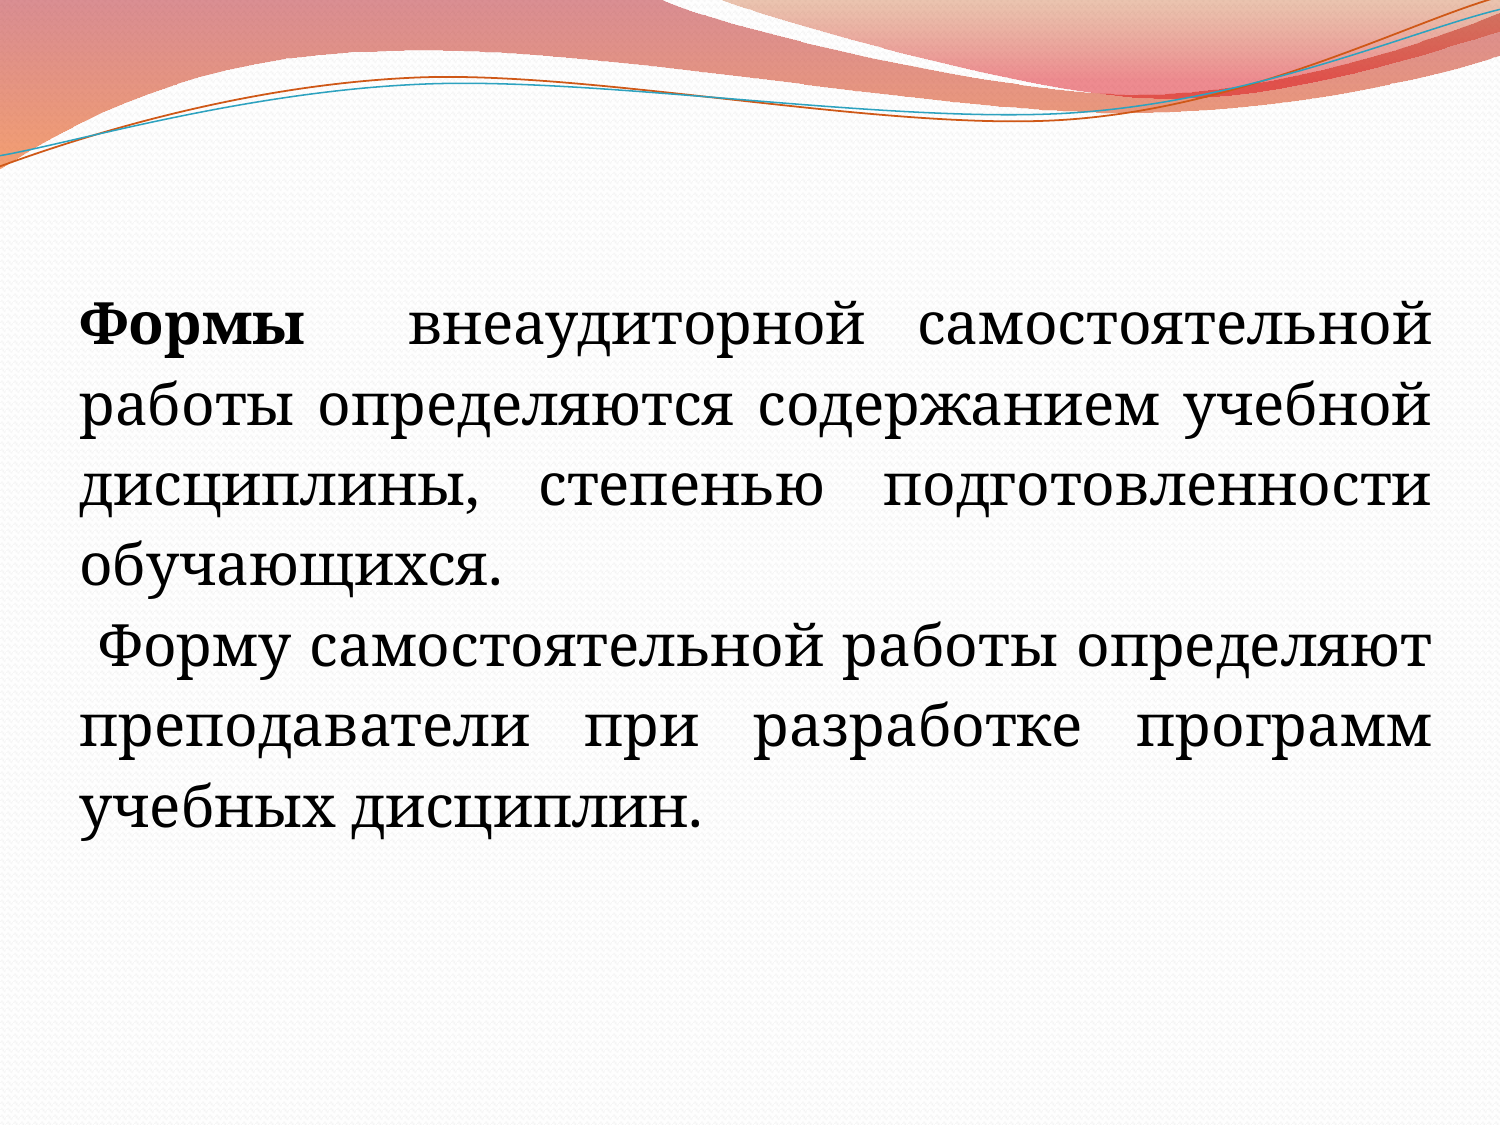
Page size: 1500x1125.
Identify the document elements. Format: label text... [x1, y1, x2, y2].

text_box Формы внеаудиторной самостоятельной работы определяются содержанием учебной дисциплины, степенью подготовленности обучающихся. Форму самостоятельной работы определяют преподаватели при разработке программ учебных дисциплин. [64, 160, 1447, 847]
